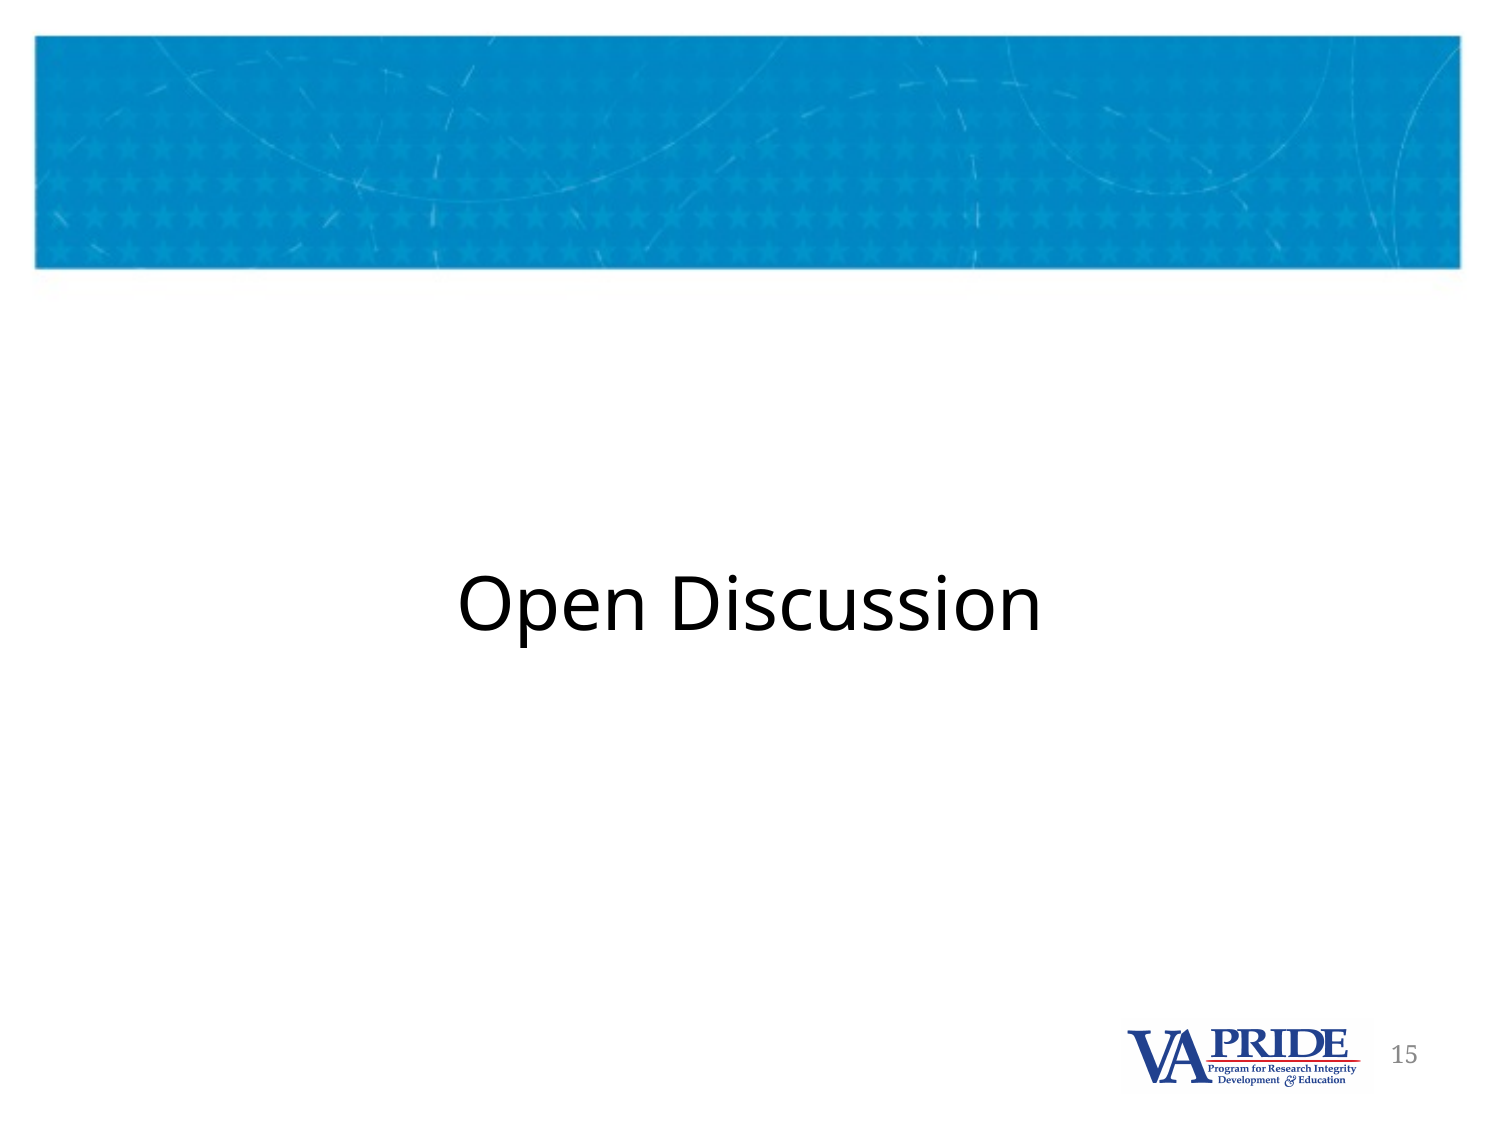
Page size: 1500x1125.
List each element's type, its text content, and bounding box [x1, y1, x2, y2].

list Open Discussion [74, 317, 1426, 1006]
picture [0, 0, 1500, 1125]
